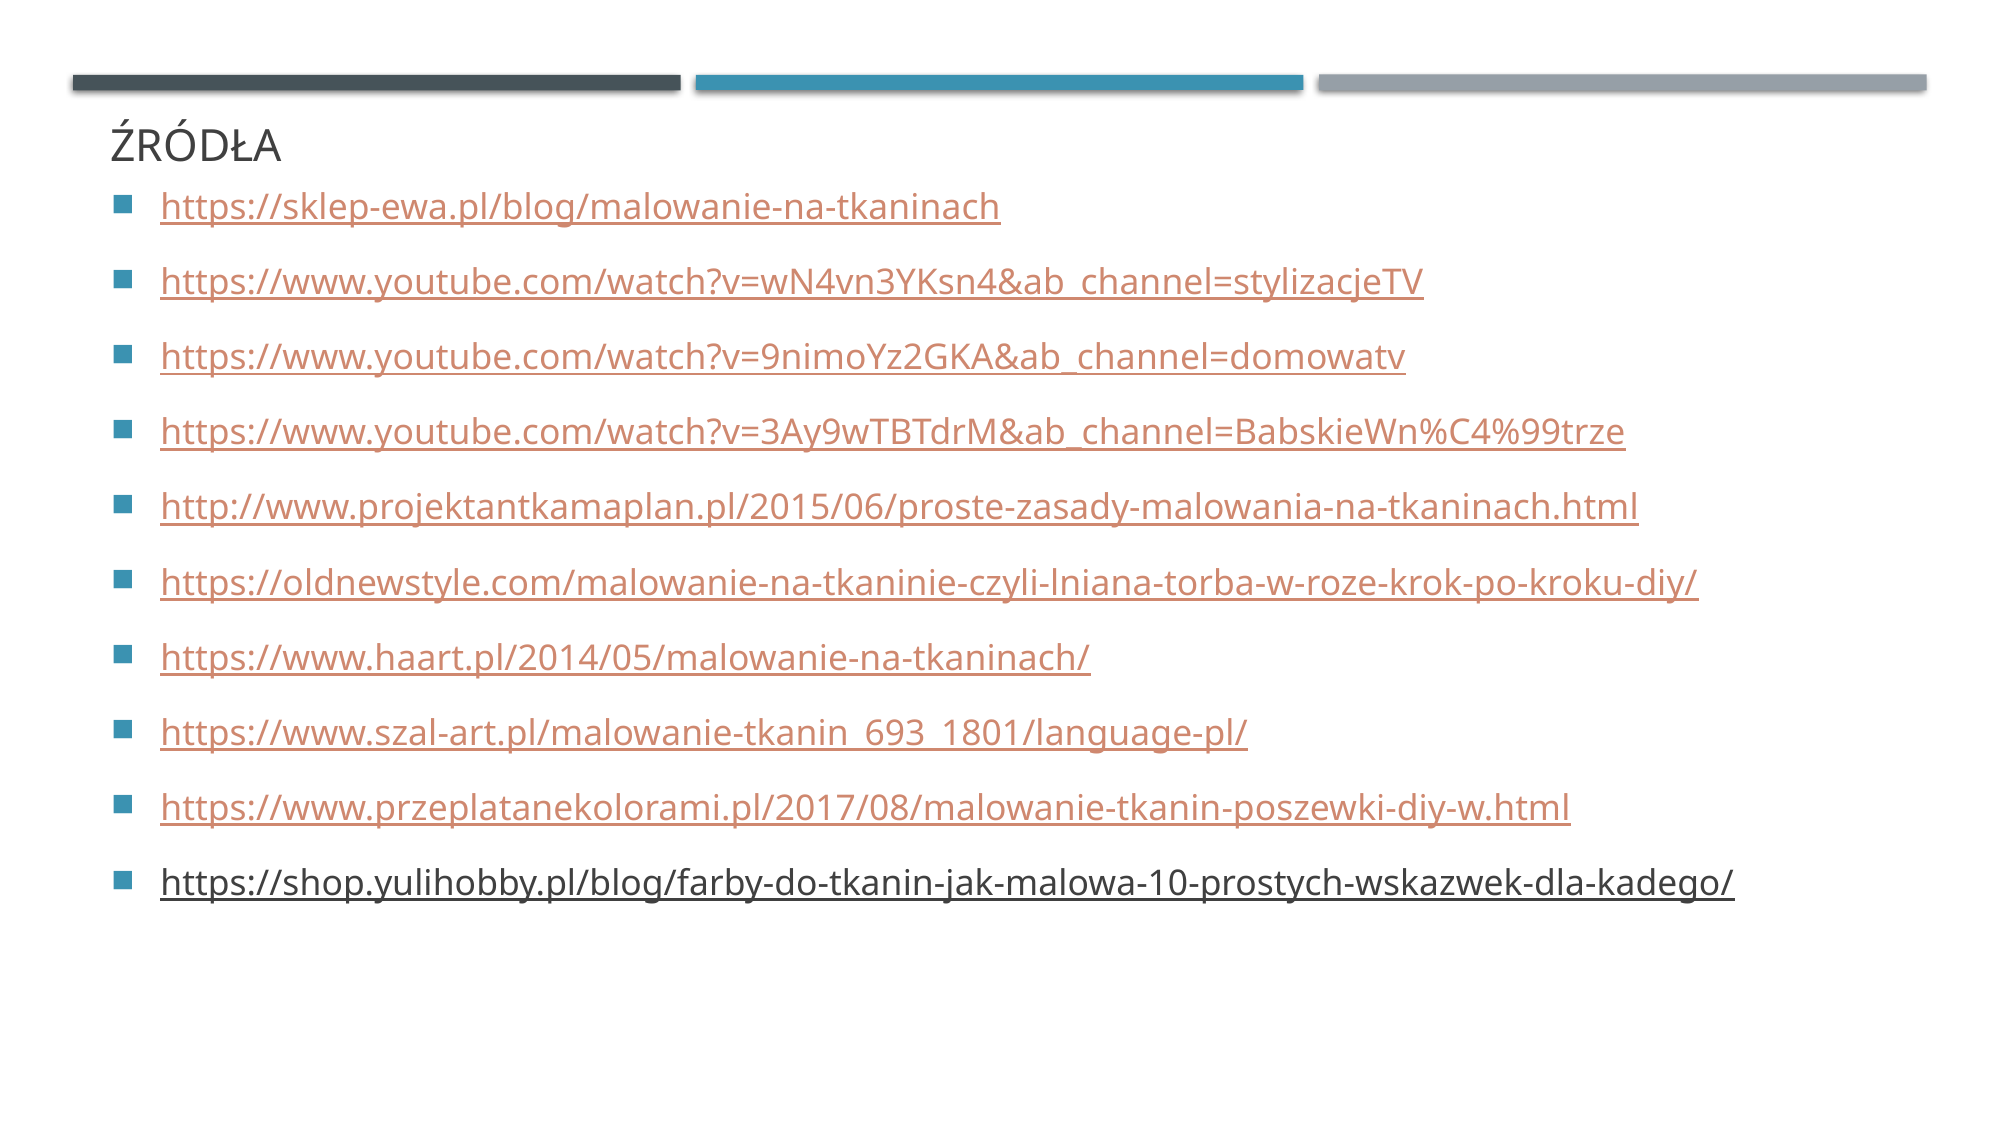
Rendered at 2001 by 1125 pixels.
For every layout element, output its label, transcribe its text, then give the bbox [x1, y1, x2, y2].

list https://sklep-ewa.pl/blog/malowanie-na-tkaninach https://www.youtube.com/watch?v=wN4vn3YKsn4&ab_channel=stylizacjeTV https://www.youtube.com/watch?v=9nimoYz2GKA&ab_channel=domowatv https://www.youtube.com/watch?v=3Ay9wTBTdrM&ab_channel=BabskieWn%C4%99trze http://www.projektantkamaplan.pl/2015/06/proste-zasady-malowania-na-tkaninach.html https://oldnewstyle.com/malowanie-na-tkaninie-czyli-lniana-torba-w-roze-krok-po-kroku-diy/ https://www.haart.pl/2014/05/malowanie-na-tkaninach/ https://www.szal-art.pl/malowanie-tkanin_693_1801/language-pl/ https://www.przeplatanekolorami.pl/2017/08/malowanie-tkanin-poszewki-diy-w.html https://shop.yulihobby.pl/blog/farby-do-tkanin-jak-malowa-10-prostych-wskazwek-dla-kadego/ [95, 178, 1905, 981]
title źródła [95, 115, 1905, 178]
